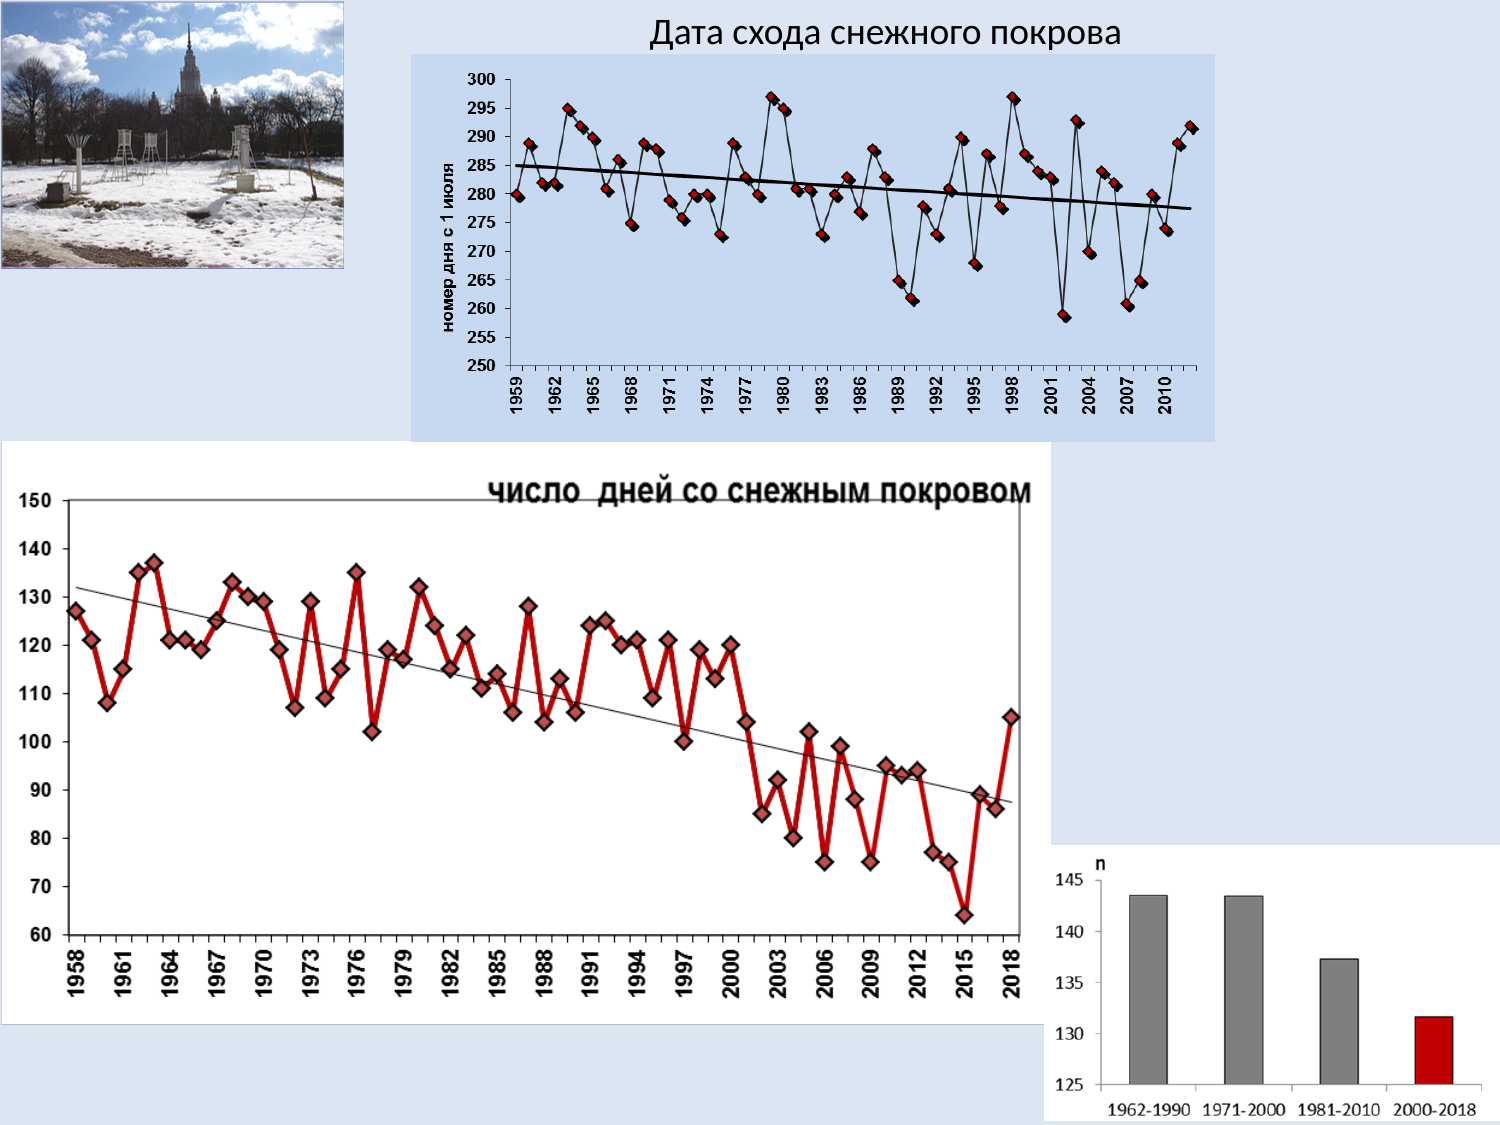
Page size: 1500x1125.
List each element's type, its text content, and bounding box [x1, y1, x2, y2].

picture [0, 54, 1500, 1121]
picture [0, 1, 345, 269]
text_box Дата схода снежного покрова [634, 0, 1138, 52]
